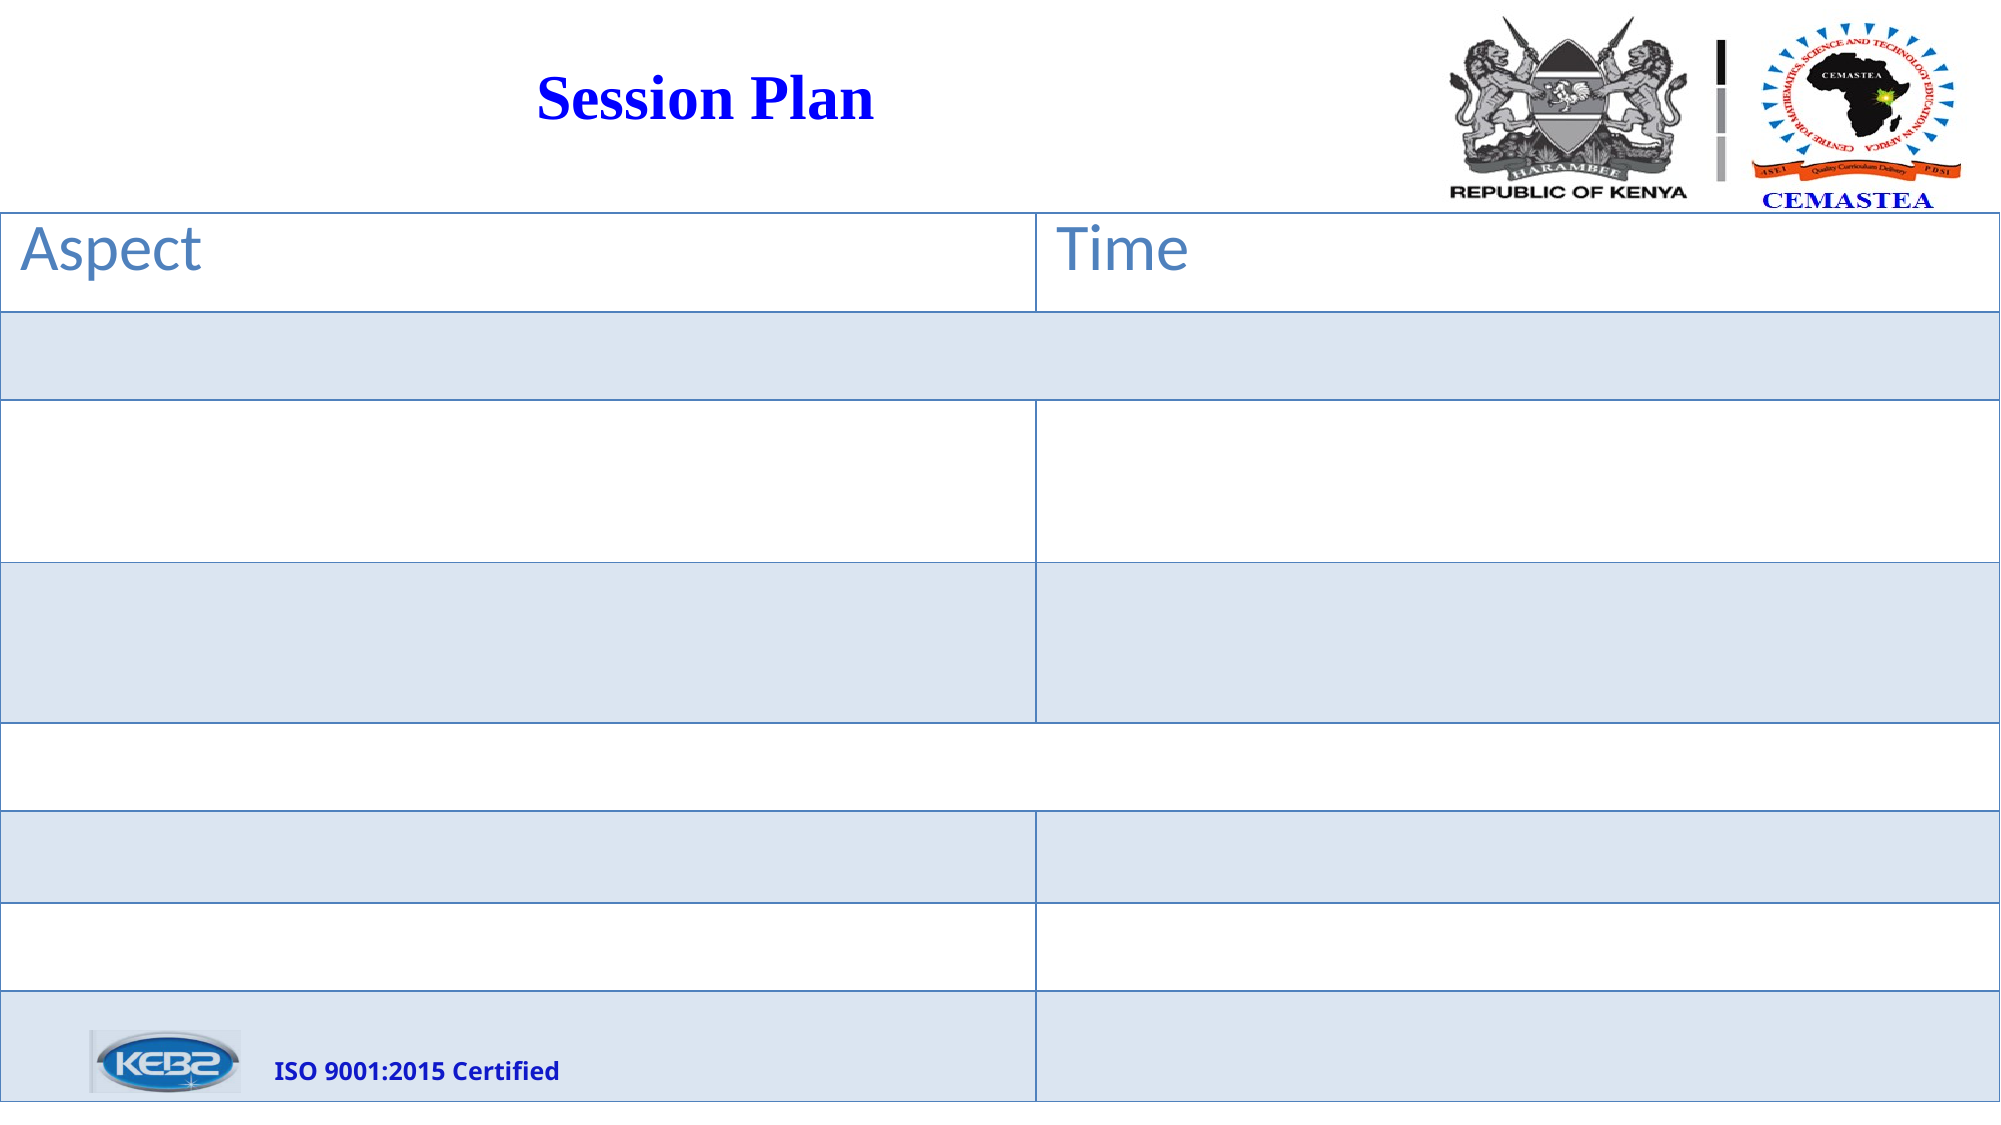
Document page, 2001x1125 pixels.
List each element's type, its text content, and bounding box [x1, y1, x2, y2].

table_cell [1, 724, 1999, 810]
table_cell [1037, 563, 1999, 722]
title Session Plan [47, 47, 1364, 140]
table_cell [1, 401, 1035, 562]
table_cell [1, 563, 1035, 722]
table_cell [1037, 904, 1999, 990]
table_header Aspect [1, 214, 1035, 311]
table_header Time [1037, 214, 1999, 311]
picture [1412, 9, 2000, 212]
table_cell [1, 313, 1999, 399]
table_cell [1, 992, 1035, 1101]
table_cell [1037, 812, 1999, 902]
table_cell [1, 904, 1035, 990]
table_cell [1037, 401, 1999, 562]
table_cell [1, 812, 1035, 902]
table_cell [1037, 992, 1999, 1101]
